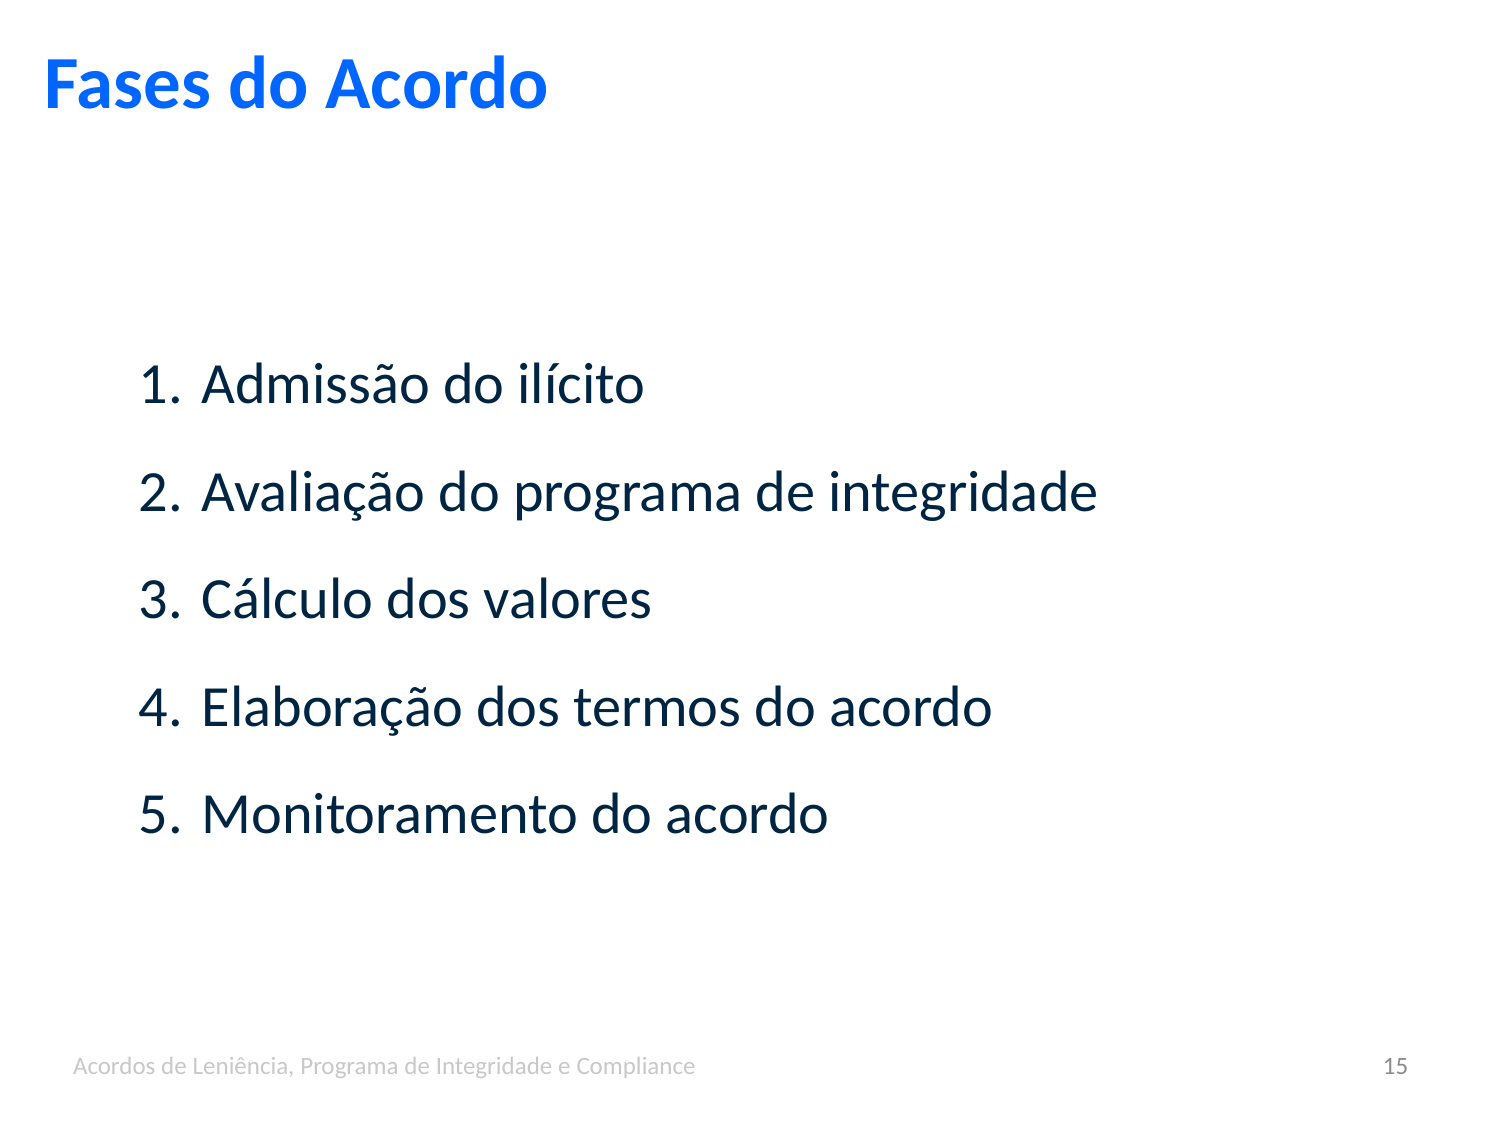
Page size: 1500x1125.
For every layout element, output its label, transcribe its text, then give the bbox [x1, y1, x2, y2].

slide_number 15 [1139, 1035, 1424, 1095]
text_box Fases do Acordo [29, 25, 723, 127]
text_box Admissão do ilícito Avaliação do programa de integridade Cálculo dos valores Elaboração dos termos do acordo Monitoramento do acordo [123, 338, 1263, 858]
footer Acordos de Leniência, Programa de Integridade e Compliance [47, 1035, 723, 1095]
